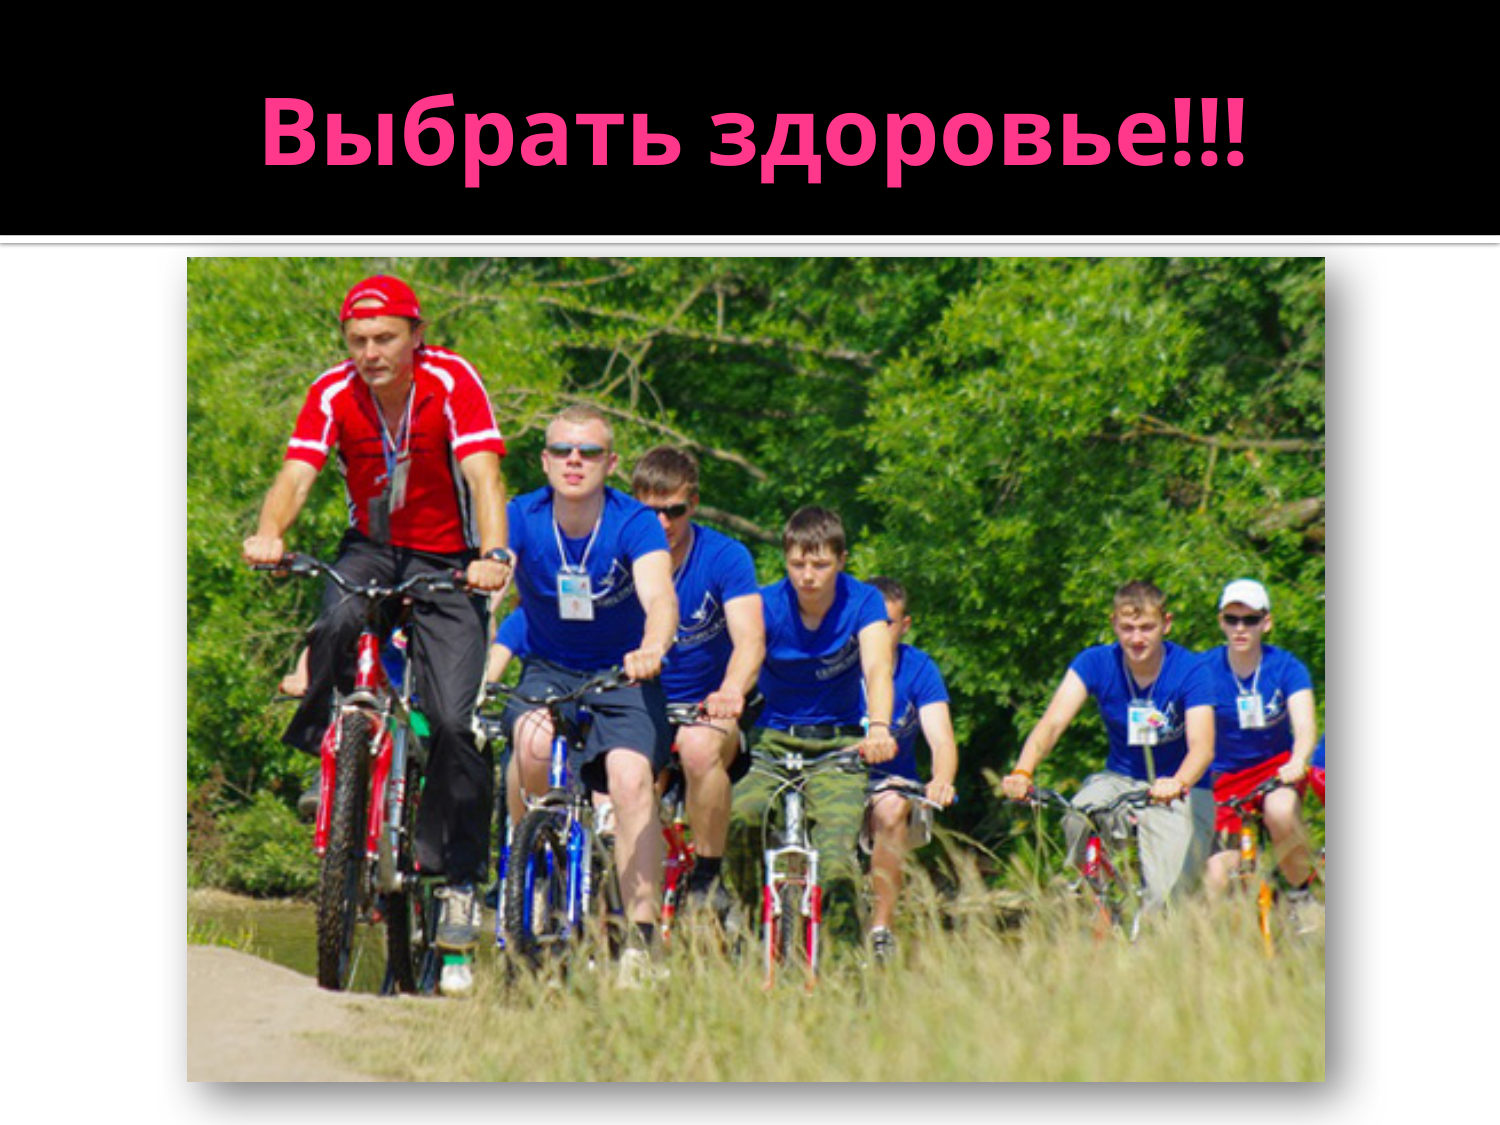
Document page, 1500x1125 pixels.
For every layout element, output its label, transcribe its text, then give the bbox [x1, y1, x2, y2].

title Выбрать здоровье!!! [75, 25, 1425, 231]
picture [187, 257, 1325, 1082]
